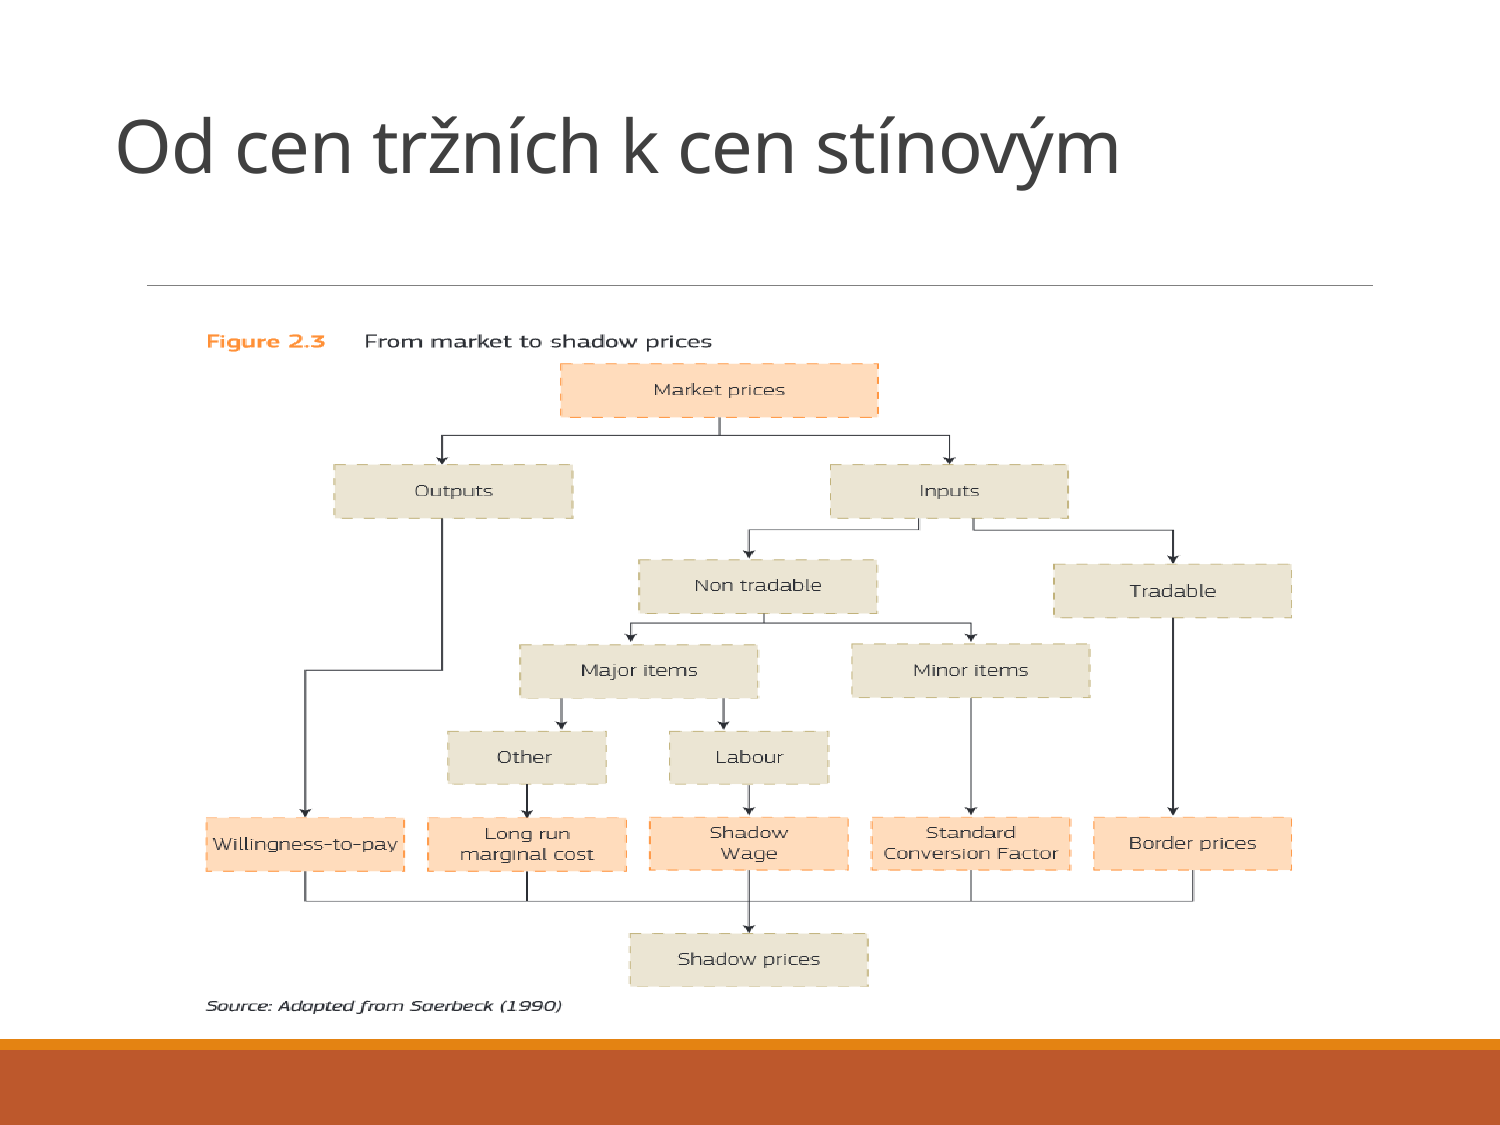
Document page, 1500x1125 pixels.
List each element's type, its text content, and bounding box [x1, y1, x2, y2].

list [182, 310, 1389, 1021]
title Od cen tržních k cen stínovým [99, 99, 1142, 197]
